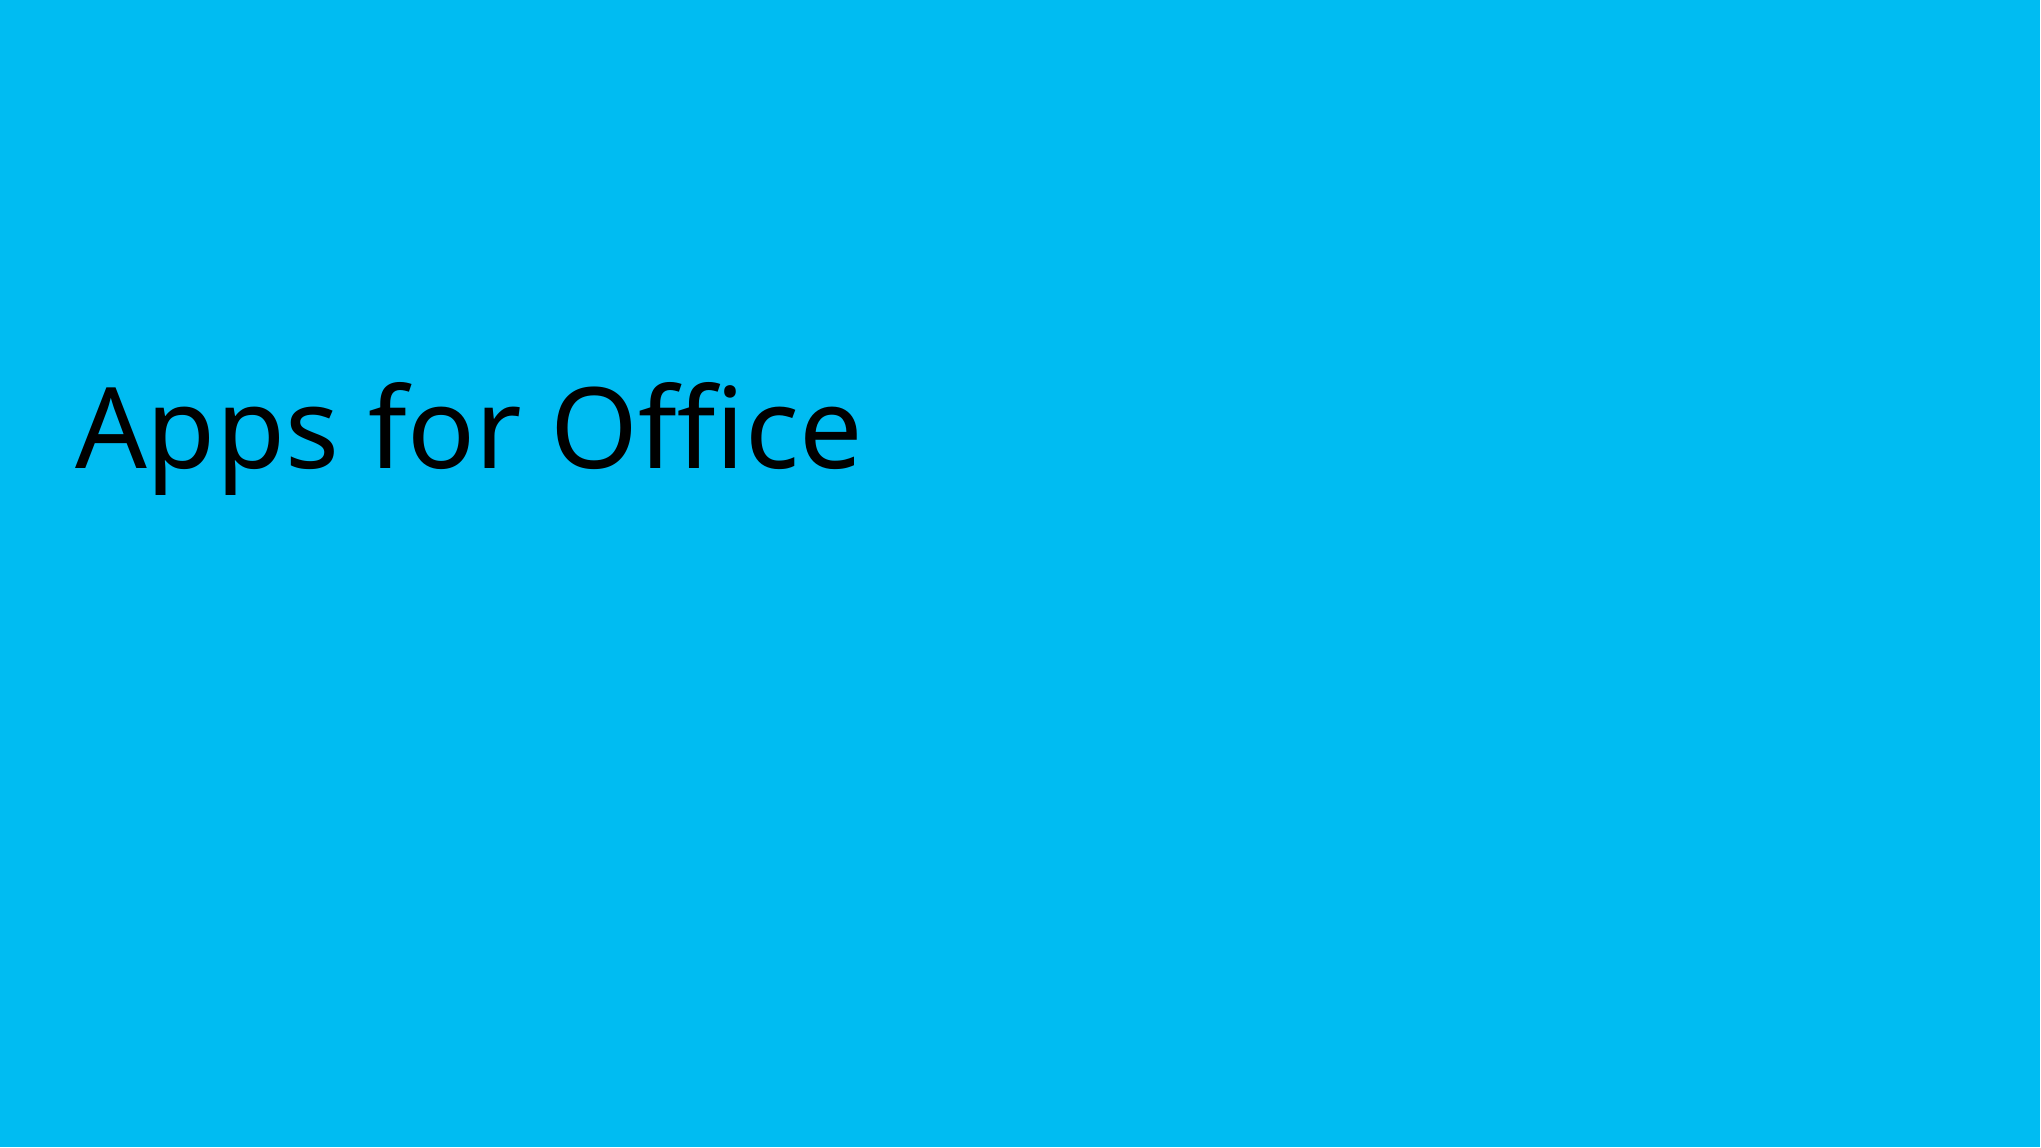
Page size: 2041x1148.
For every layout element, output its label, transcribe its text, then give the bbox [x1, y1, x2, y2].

title Apps for Office [45, 348, 1996, 499]
